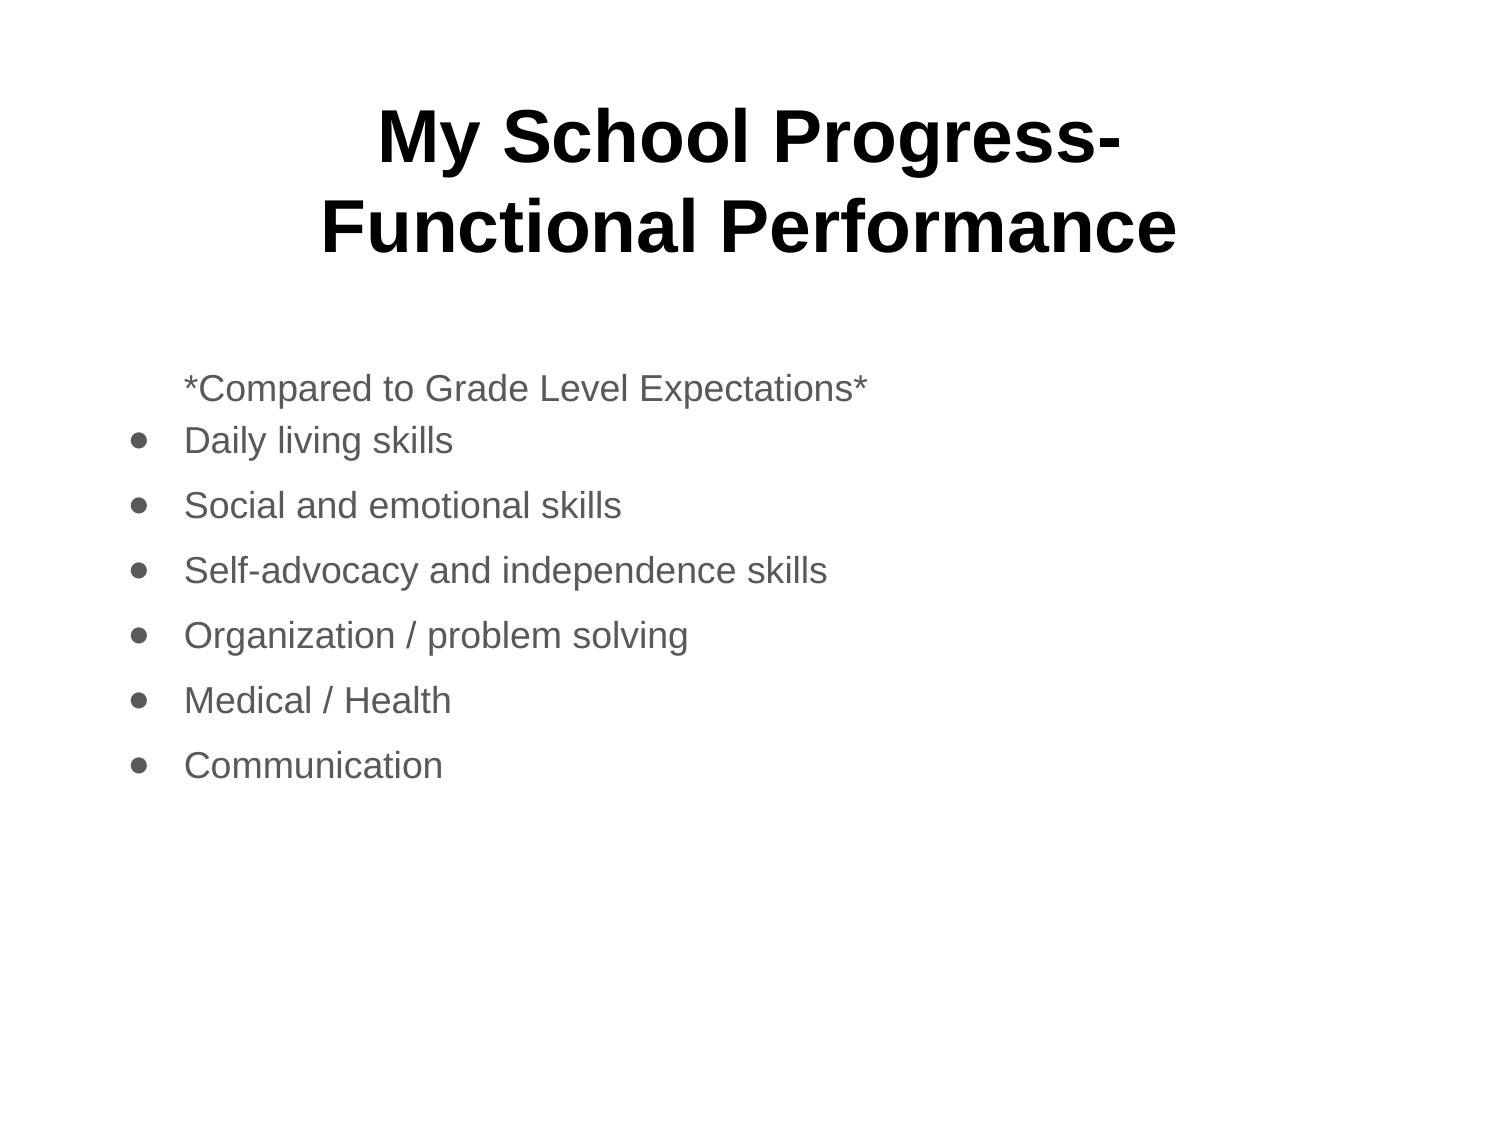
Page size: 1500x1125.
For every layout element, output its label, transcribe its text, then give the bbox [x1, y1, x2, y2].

title My School Progress- Functional Performance [147, 35, 1353, 275]
list *Compared to Grade Level Expectations* Daily living skills Social and emotional skills Self-advocacy and independence skills Organization / problem solving Medical / Health Communication [112, 350, 1388, 1025]
